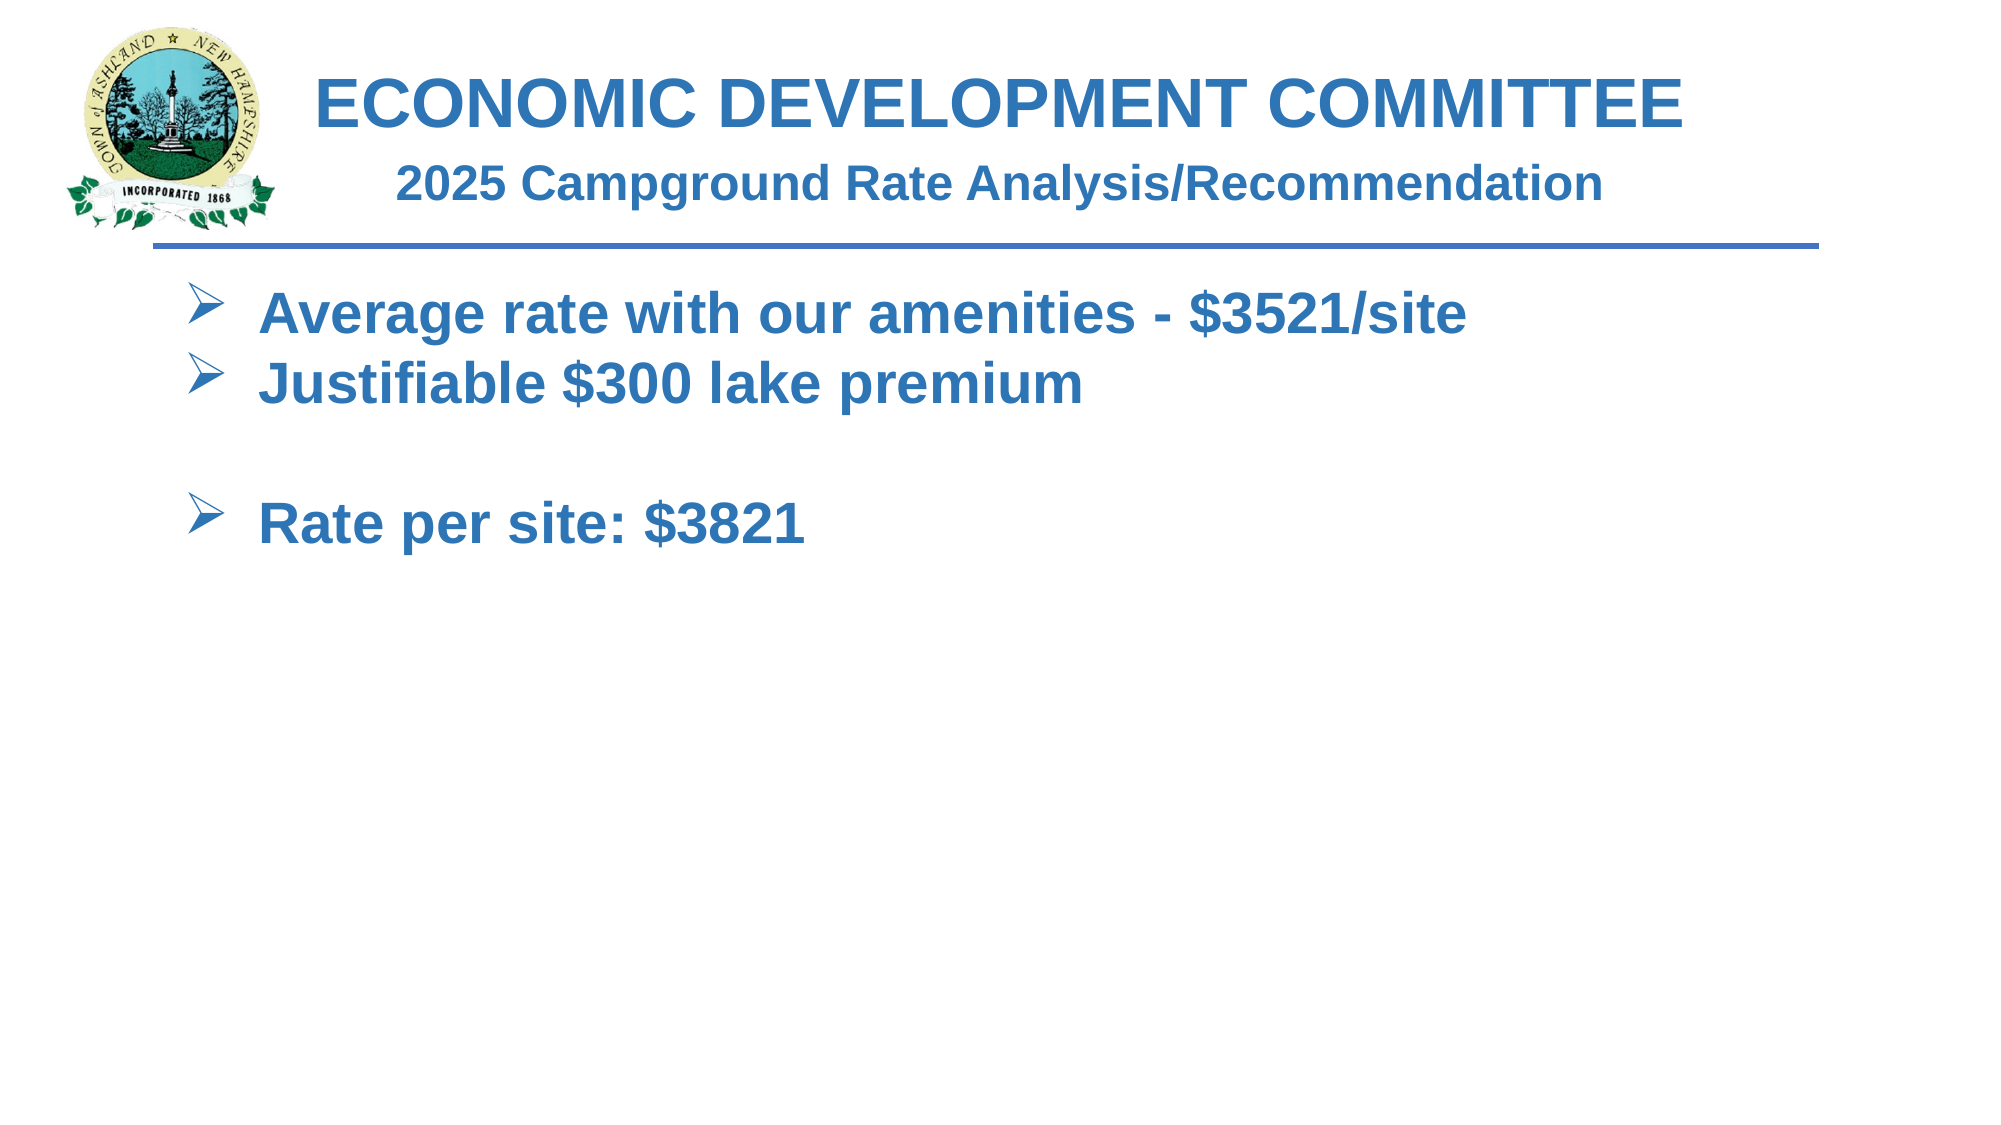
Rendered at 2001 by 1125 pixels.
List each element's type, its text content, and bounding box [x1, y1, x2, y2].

text_box Average rate with our amenities - $3521/site Justifiable $300 lake premium Rate per site: $3821 [168, 267, 1777, 563]
title ECONOMIC DEVELOPMENT COMMITTEE [275, 41, 1750, 150]
picture [62, 27, 275, 230]
subtitle 2025 Campground Rate Analysis/Recommendation [275, 150, 1750, 224]
